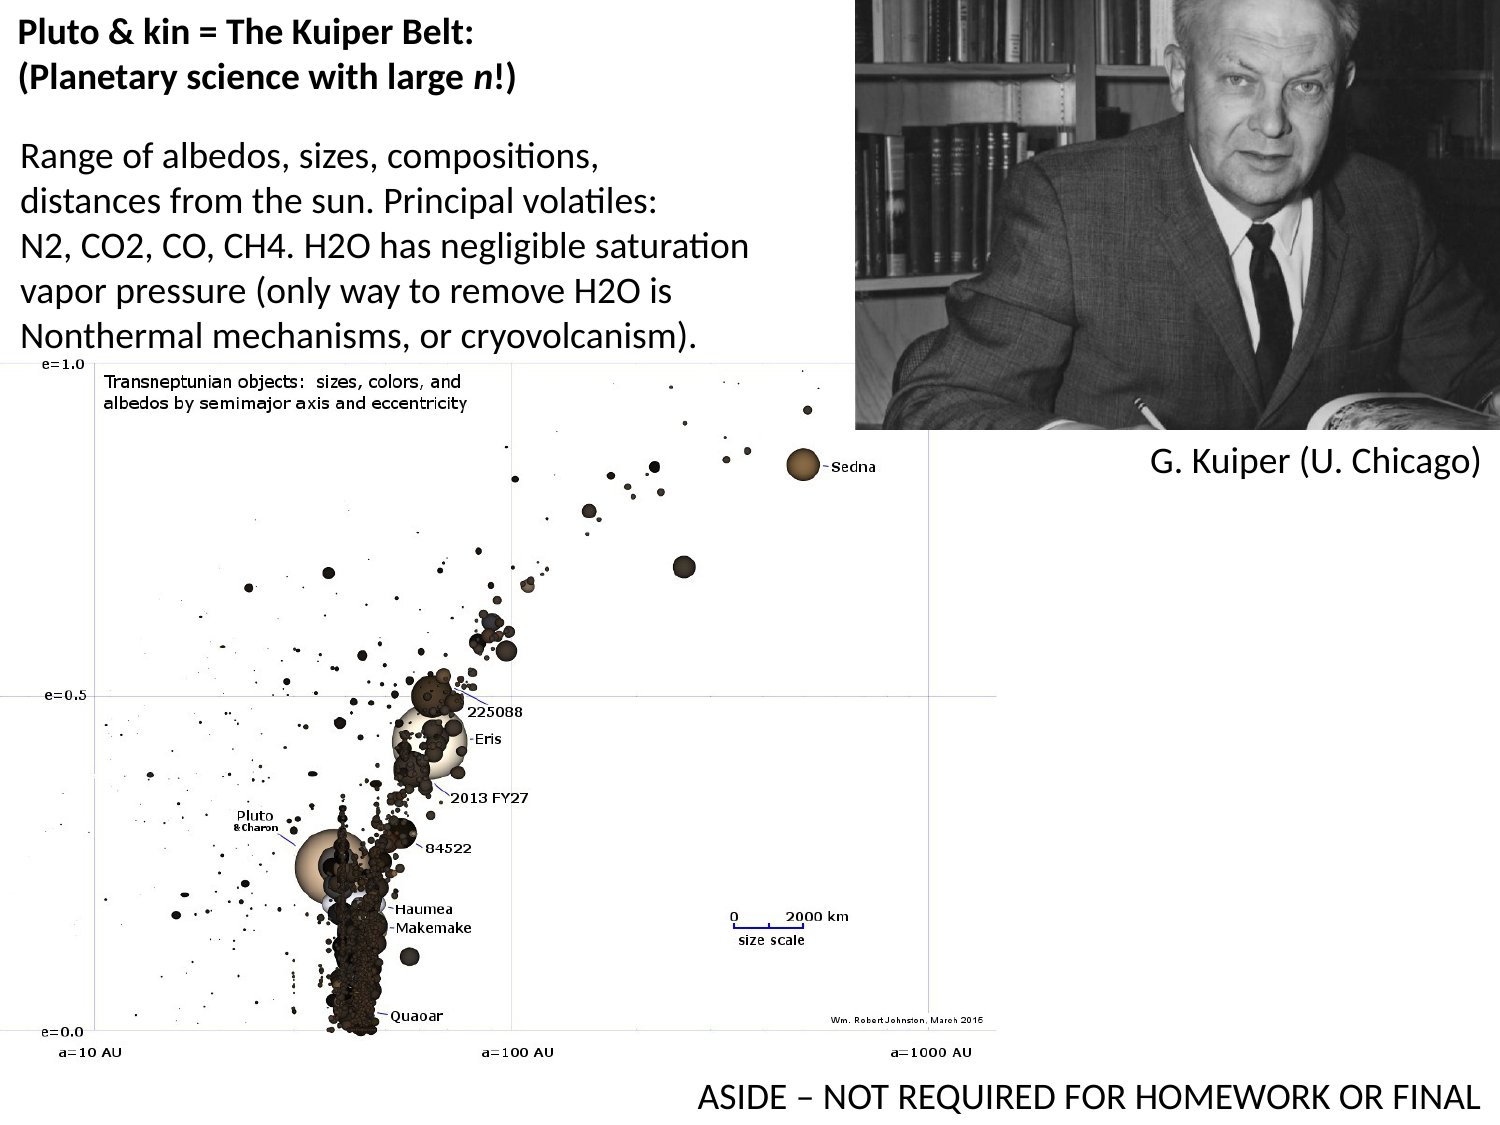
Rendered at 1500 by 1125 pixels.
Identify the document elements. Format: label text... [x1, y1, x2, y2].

text_box Pluto & kin = The Kuiper Belt: (Planetary science with large n!) [2, 0, 533, 105]
text_box ASIDE – NOT REQUIRED FOR HOMEWORK OR FINAL [683, 1064, 1497, 1125]
picture [0, 0, 1500, 1065]
text_box G. Kuiper (U. Chicago) [1135, 438, 1498, 489]
text_box Range of albedos, sizes, compositions, distances from the sun. Principal volatiles: N2, CO2, CO, CH4. H2O has negligible saturation vapor pressure (only way to remove H2O is Nonthermal mechanisms, or cryovolcanism). [5, 123, 766, 344]
